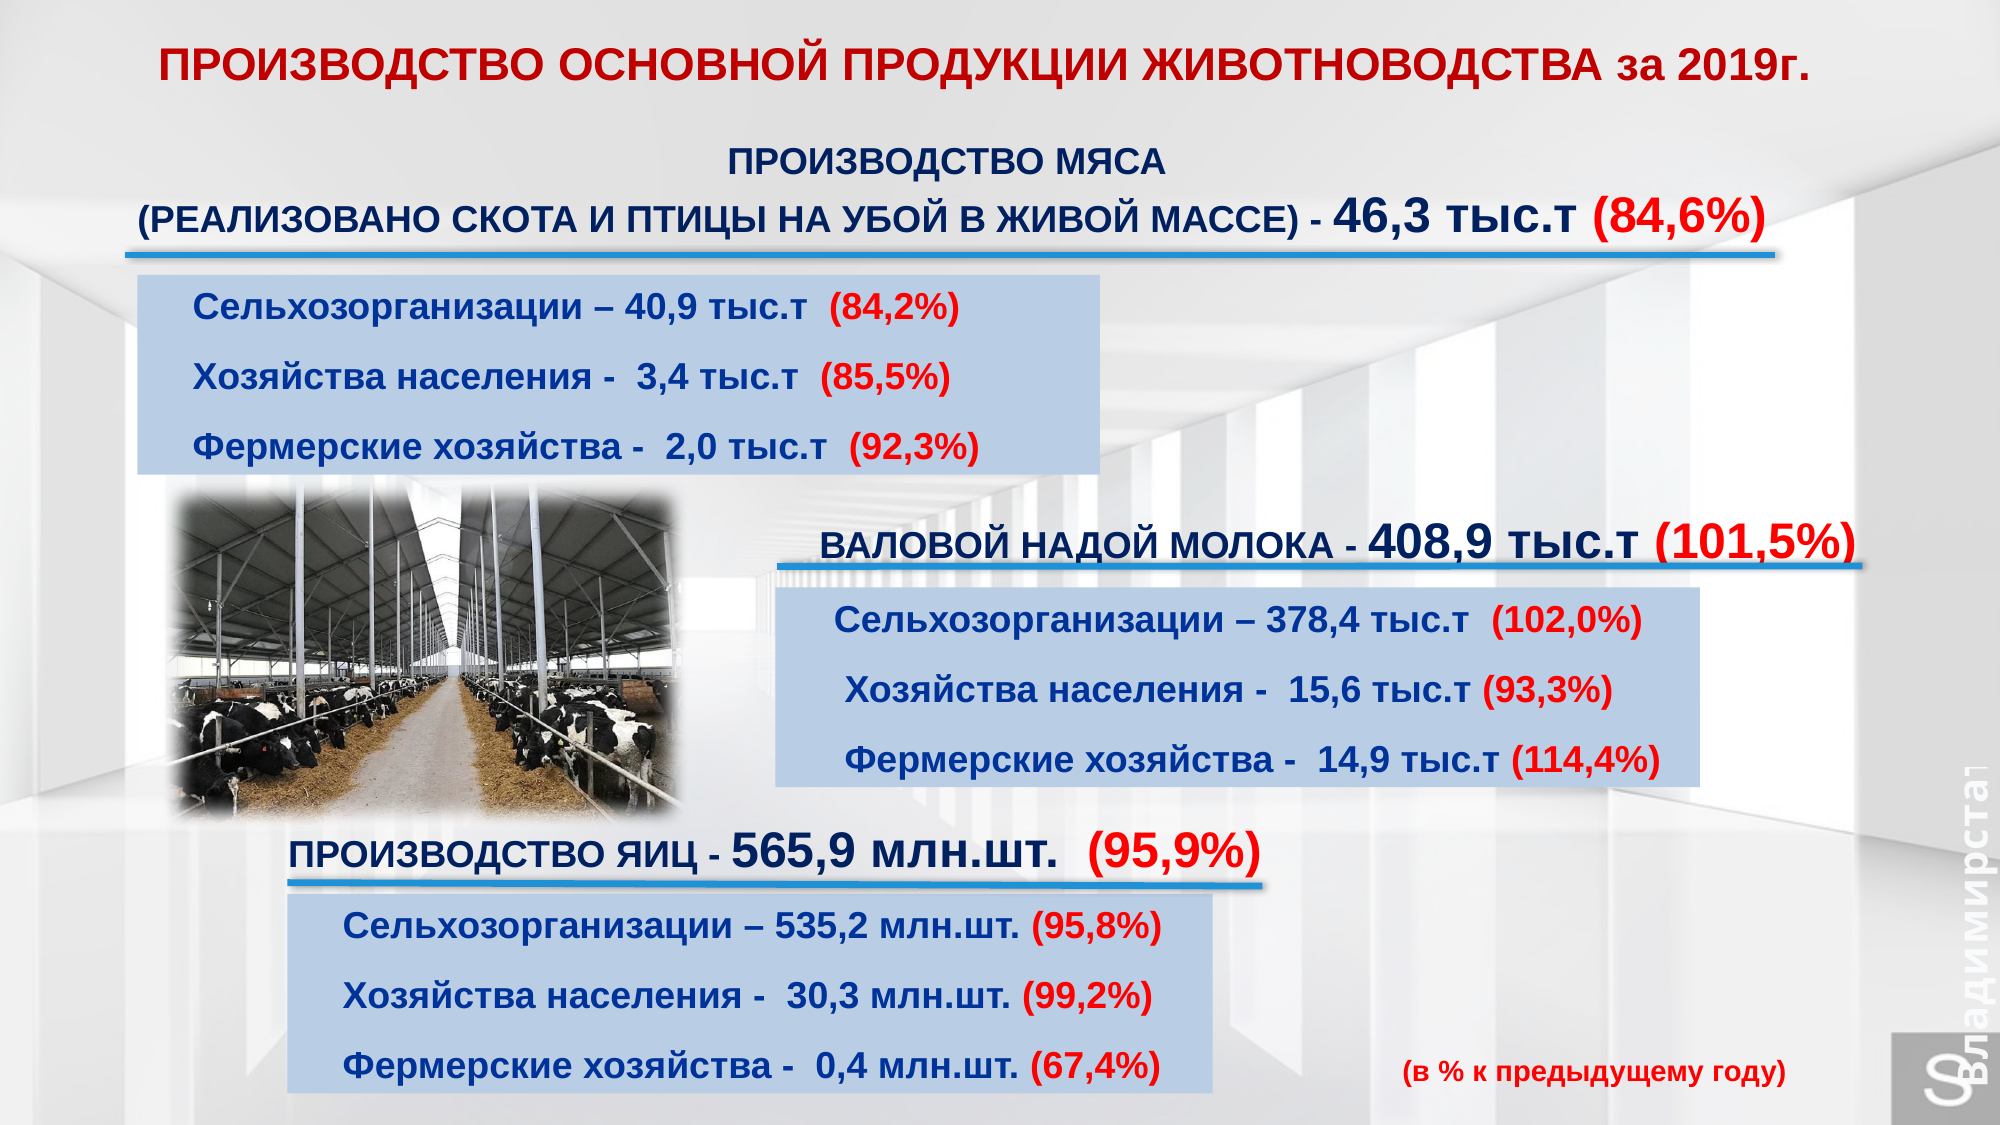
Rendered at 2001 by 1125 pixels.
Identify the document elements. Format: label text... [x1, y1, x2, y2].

text_box Производство мяса (реализовано скота и птицы на убой в живой массе) - 46,3 тыс.т (84,6%) [77, 130, 1827, 250]
text_box Владимирстат [1938, 739, 2000, 1104]
table_cell [1780, 259, 1787, 267]
text_box Сельхозорганизации – 40,9 тыс.т (84,2%) Хозяйства населения - 3,4 тыс.т (85,5%) Фермерские хозяйства - 2,0 тыс.т (92,3%) [137, 274, 1100, 475]
picture [162, 480, 688, 830]
text_box Производство яиц - 565,9 млн.шт. (95,9%) [244, 810, 1307, 886]
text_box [287, 882, 1263, 887]
text_box ПРОИЗВОДСТВО ОСНОВНОЙ ПРОДУКЦИИ ЖивотноводствА за 2019г. [0, 24, 1985, 99]
text_box Валовой надой молока - 408,9 тыс.т (101,5%) [777, 501, 1900, 577]
text_box Сельхозорганизации – 535,2 млн.шт. (95,8%) Хозяйства населения - 30,3 млн.шт. (99,2%) Фермерские хозяйства - 0,4 млн.шт. (67,4%) [287, 895, 1213, 1094]
text_box Сельхозорганизации – 378,4 тыс.т (102,0%) Хозяйства населения - 15,6 тыс.т (93,3%) Фермерские хозяйства - 14,9 тыс.т (114,4%) [775, 587, 1700, 788]
text_box (в % к предыдущему году) [1387, 1045, 1843, 1095]
